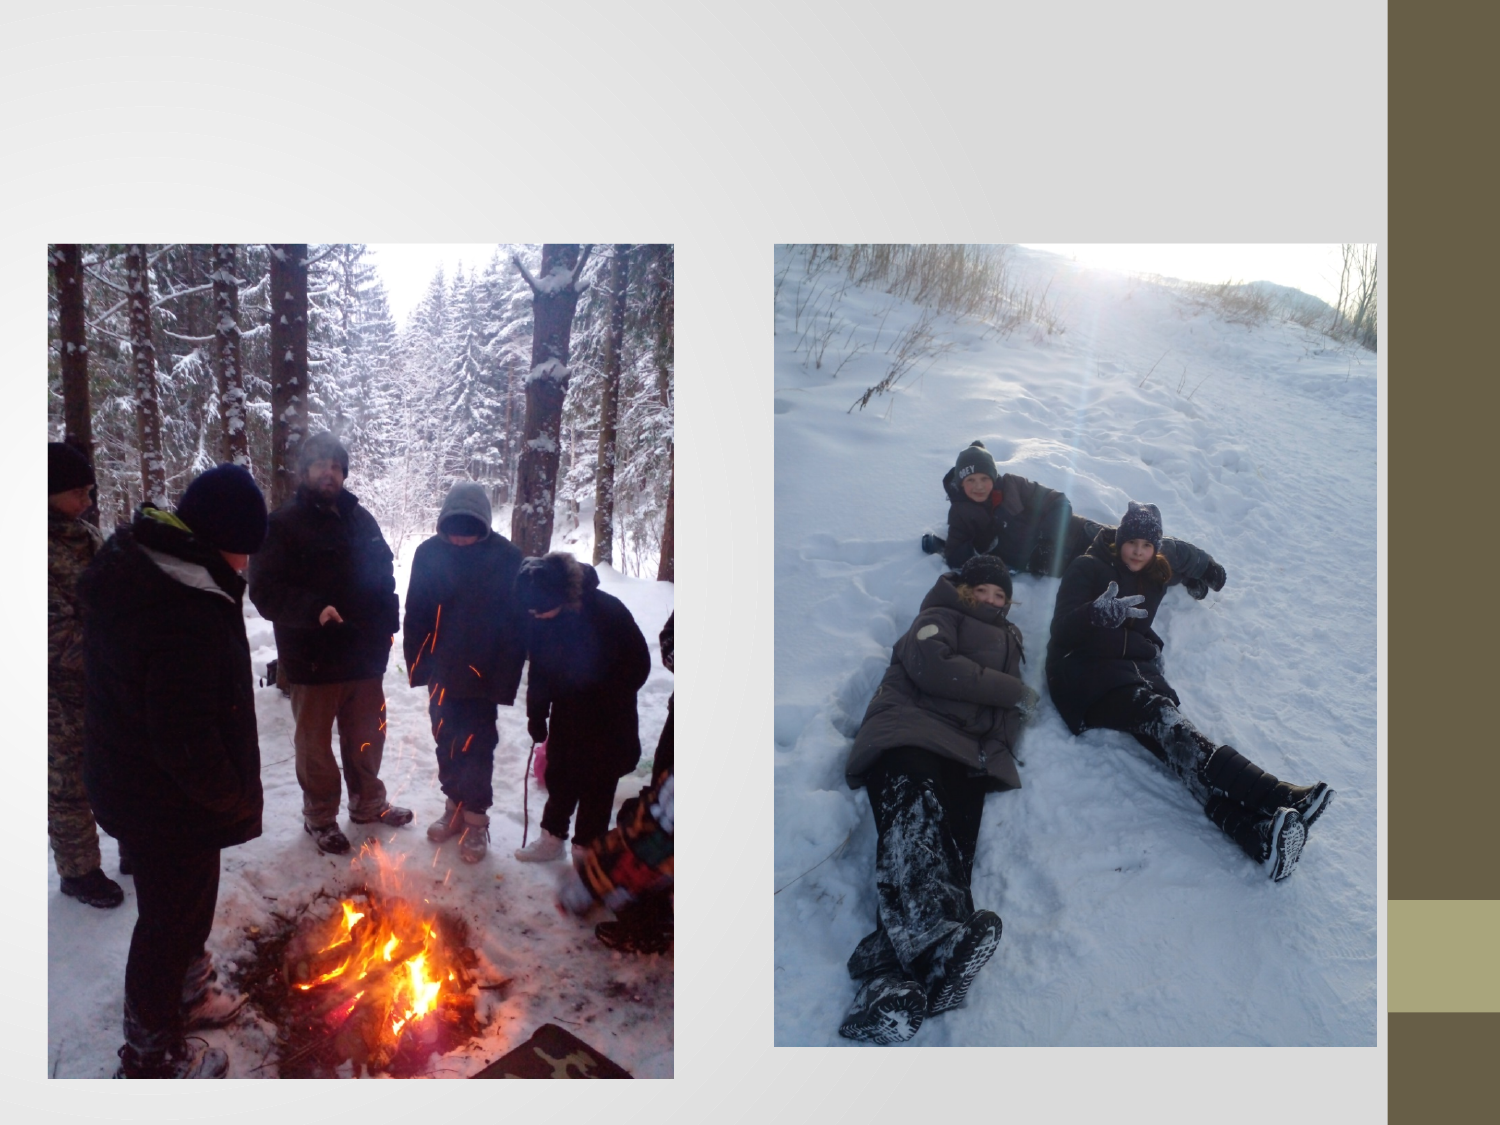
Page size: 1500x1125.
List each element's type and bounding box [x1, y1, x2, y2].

picture [0, 245, 1478, 1078]
